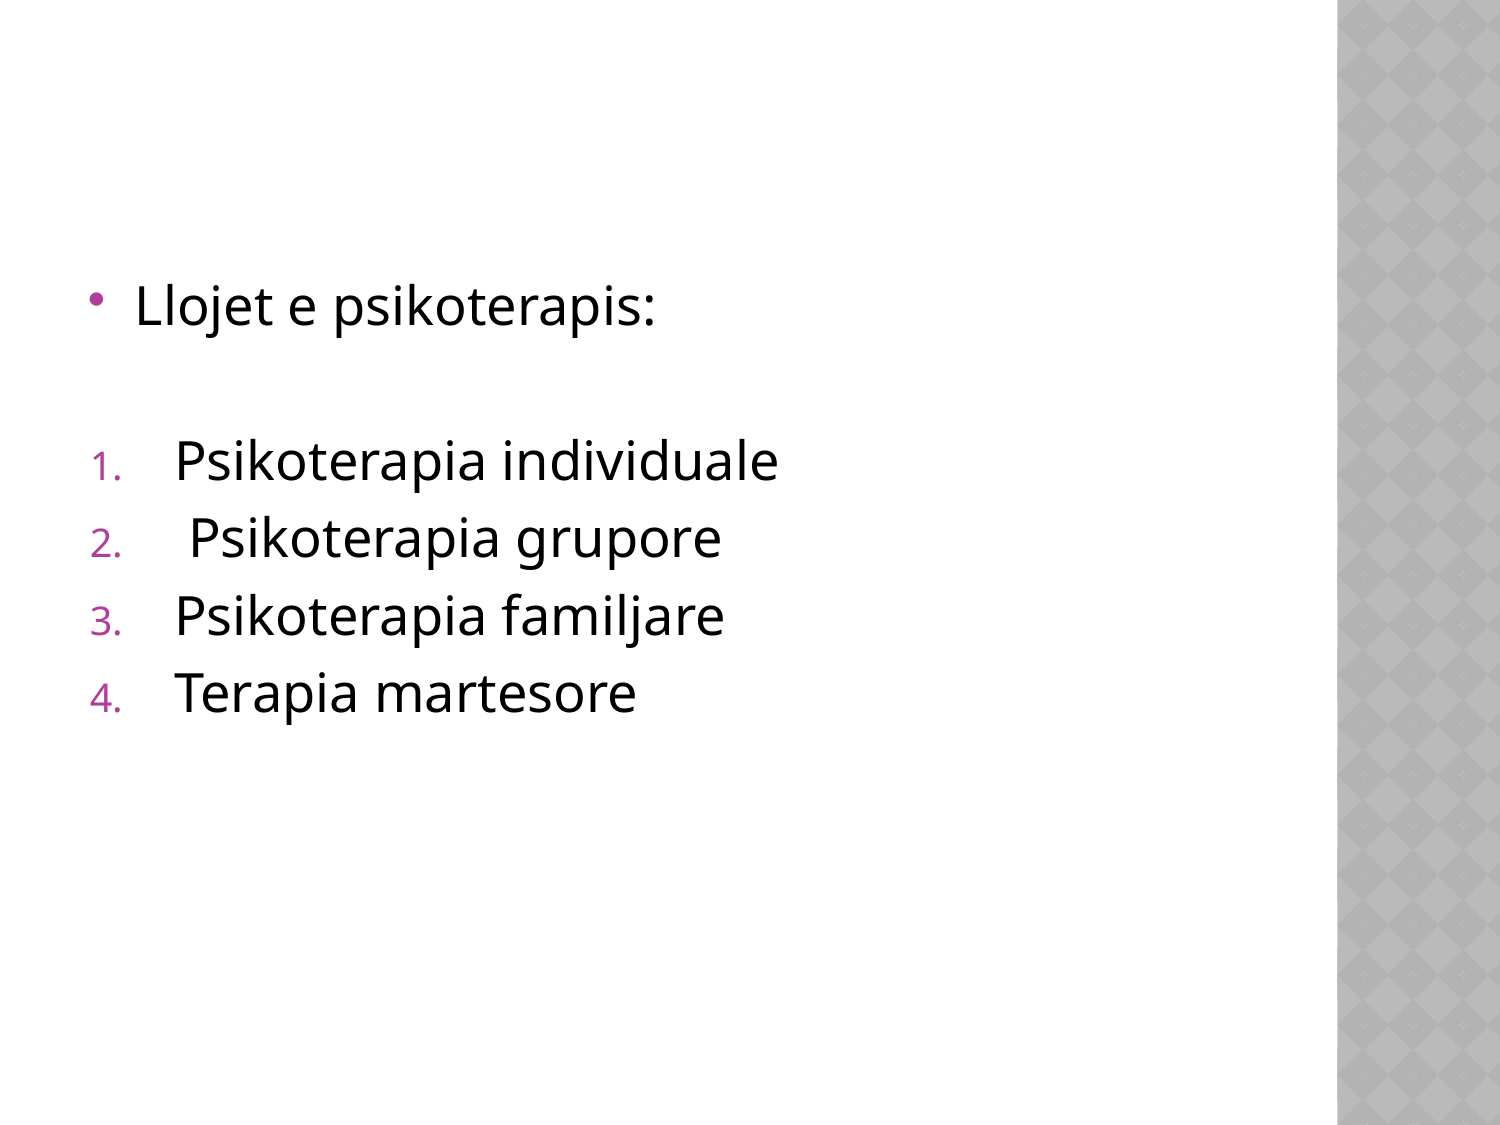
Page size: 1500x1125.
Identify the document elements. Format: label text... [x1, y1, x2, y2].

list Llojet e psikoterapis: Psikoterapia individuale Psikoterapia grupore Psikoterapia familjare Terapia martesore [75, 264, 1263, 1059]
